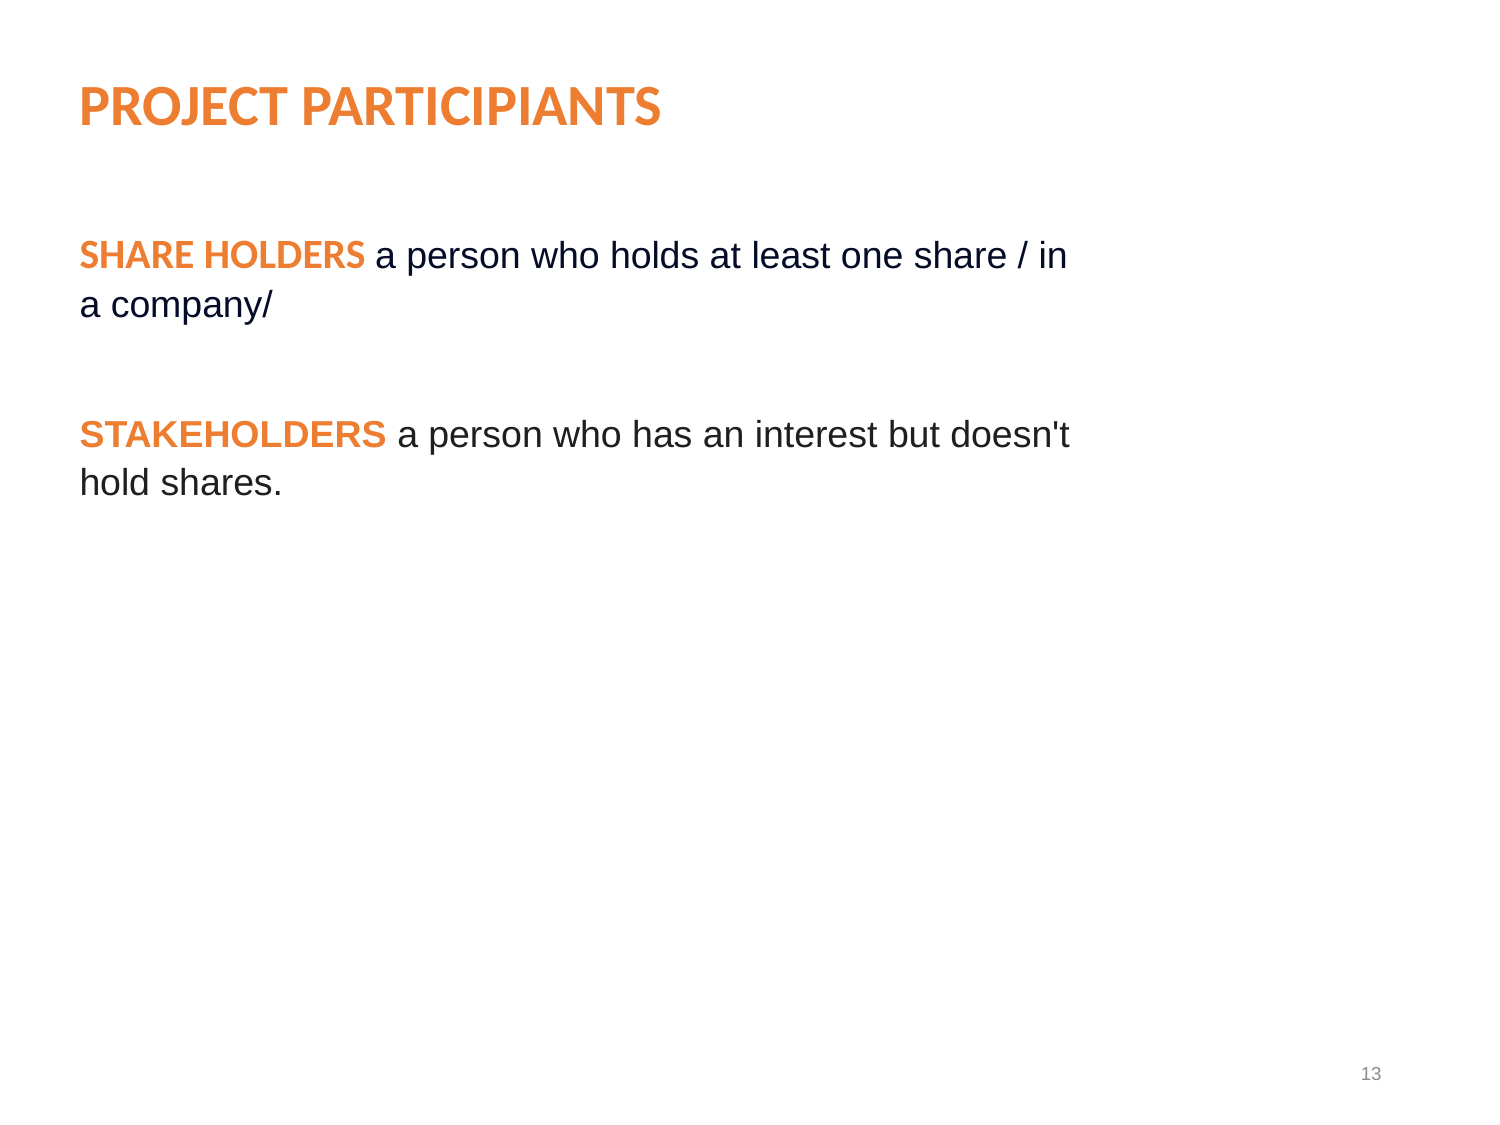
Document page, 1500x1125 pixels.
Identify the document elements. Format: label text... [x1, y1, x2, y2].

slide_number 13 [1059, 1042, 1397, 1103]
text_box PROJECT PARTICIPIANTS SHARE HOLDERS a person who holds at least one share / in a company/ STAKEHOLDERS a person who has an interest but doesn't hold shares. [64, 54, 1125, 511]
